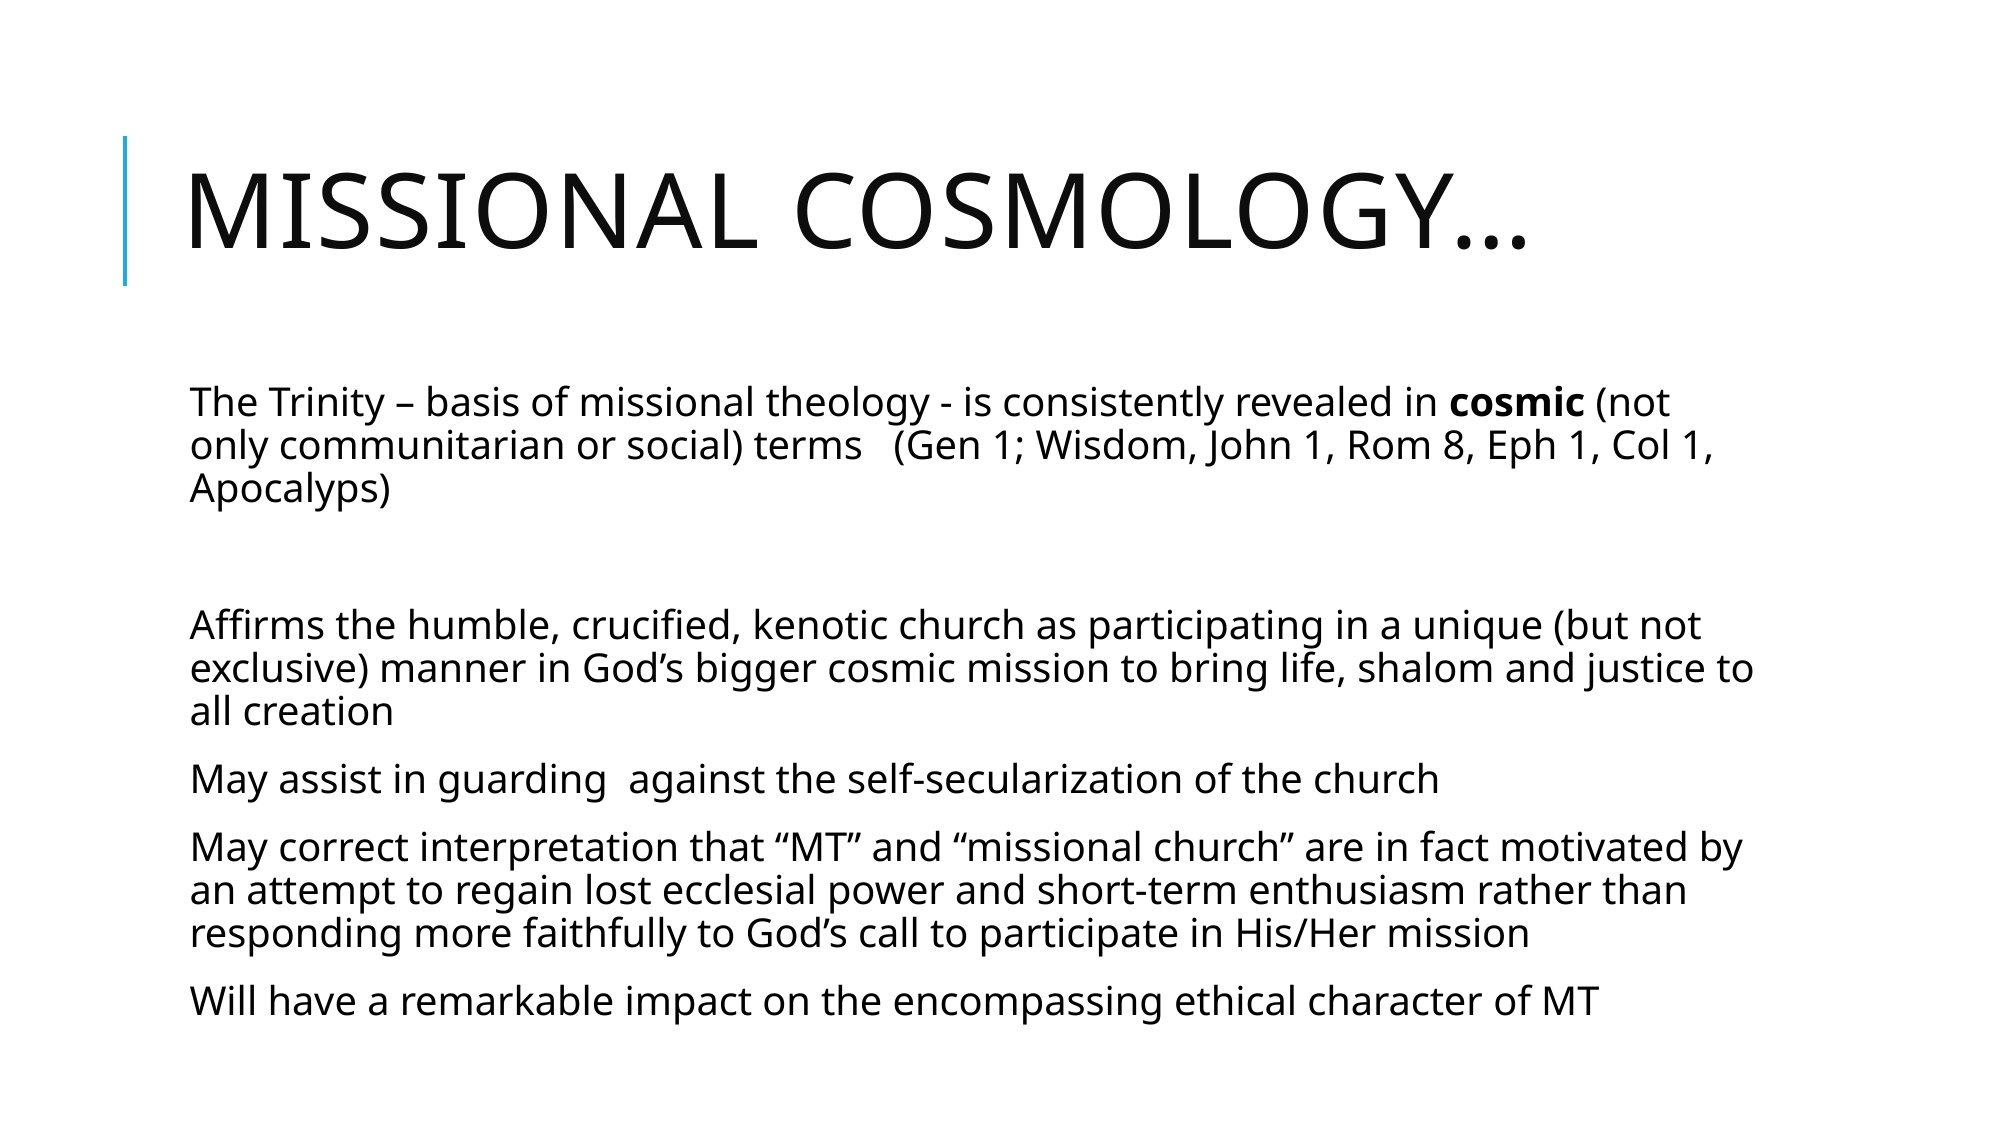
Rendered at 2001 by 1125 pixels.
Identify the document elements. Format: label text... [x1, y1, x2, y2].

title Missional cosmology… [168, 96, 1763, 342]
list The Trinity – basis of missional theology - is consistently revealed in cosmic (not only communitarian or social) terms (Gen 1; Wisdom, John 1, Rom 8, Eph 1, Col 1, Apocalyps) Affirms the humble, crucified, kenotic church as participating in a unique (but not exclusive) manner in God’s bigger cosmic mission to bring life, shalom and justice to all creation May assist in guarding against the self-secularization of the church May correct interpretation that “MT” and “missional church” are in fact motivated by an attempt to regain lost ecclesial power and short-term enthusiasm rather than responding more faithfully to God’s call to participate in His/Her mission Will have a remarkable impact on the encompassing ethical character of MT [168, 375, 1763, 1035]
